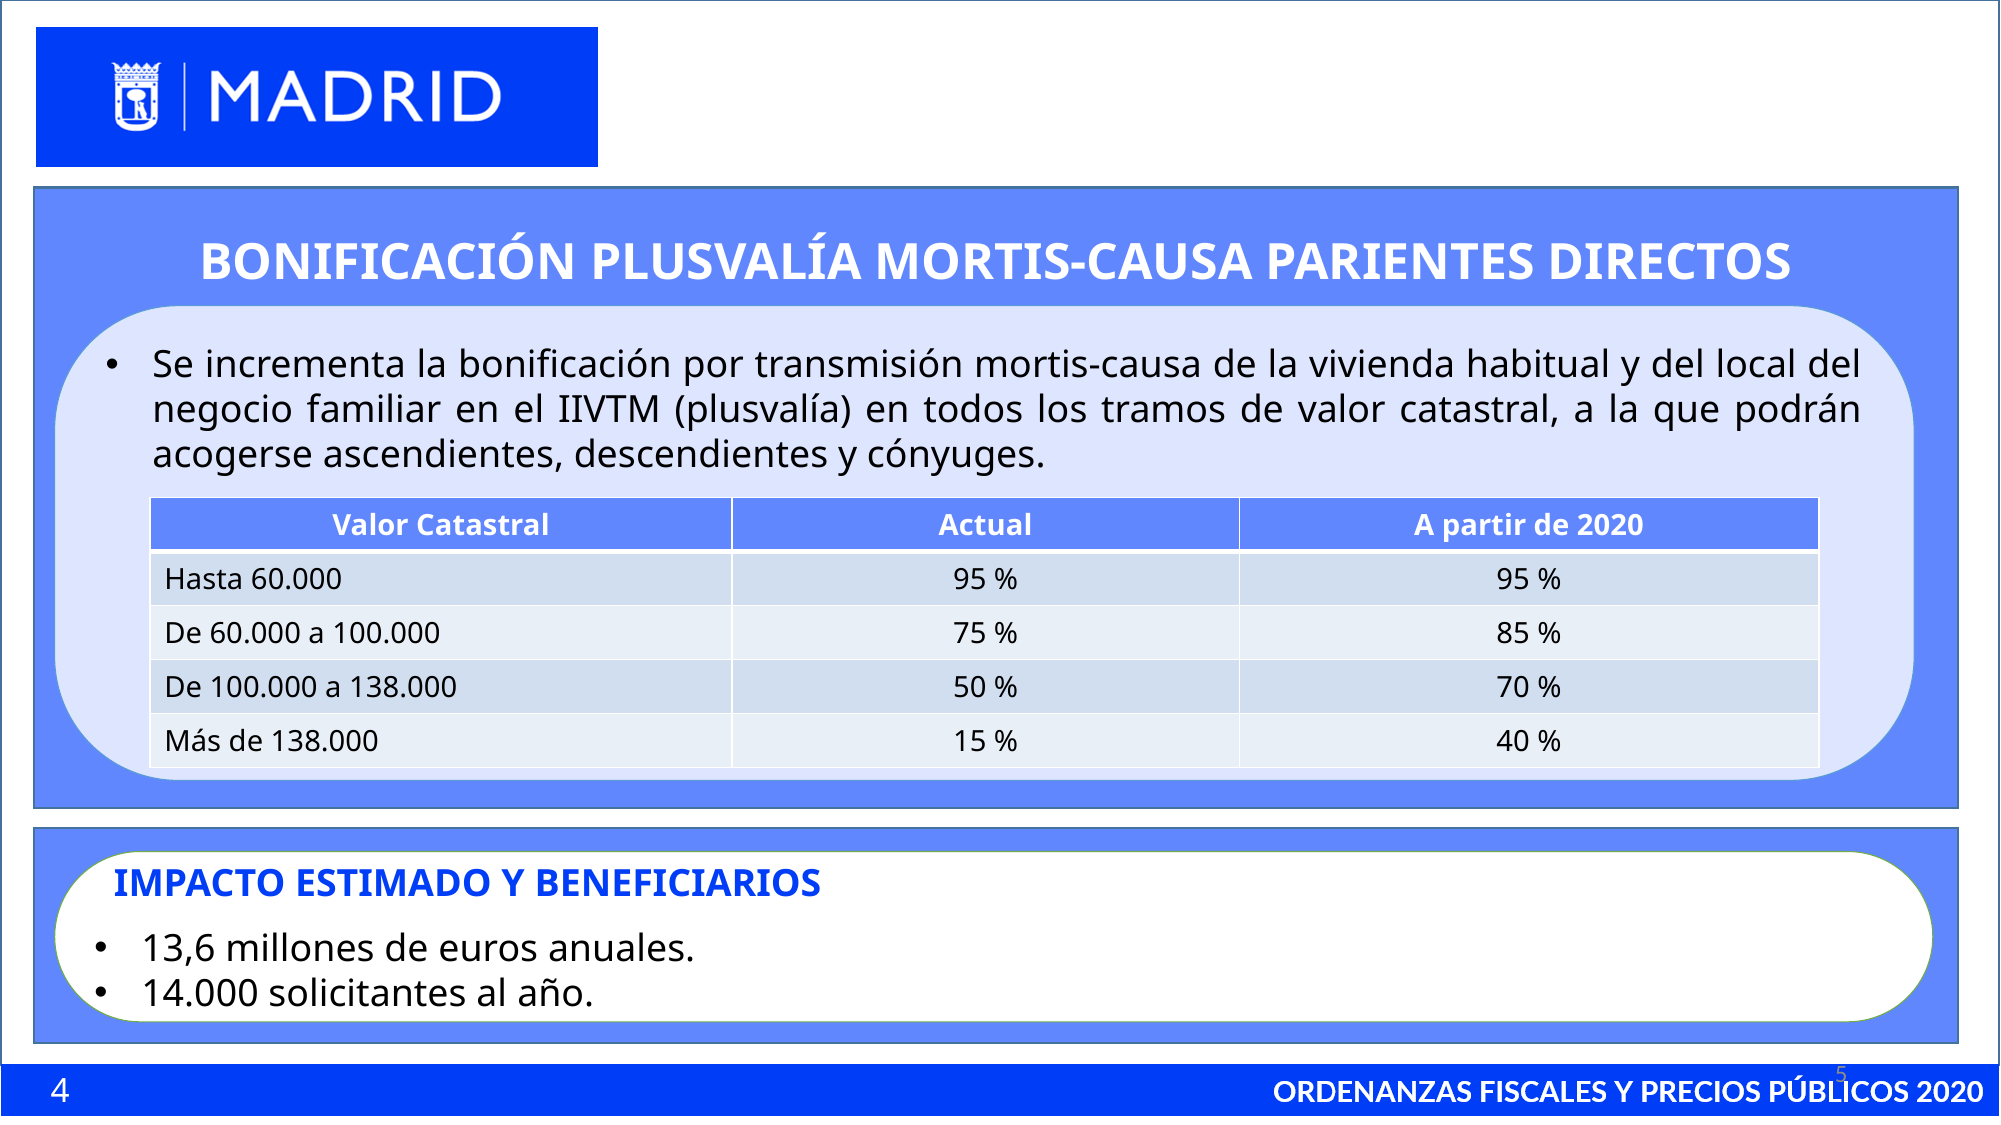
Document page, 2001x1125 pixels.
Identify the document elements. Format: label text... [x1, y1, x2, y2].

slide_number 5 [1412, 1043, 1863, 1103]
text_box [34, 187, 1958, 1043]
text_box 4 [35, 1061, 105, 1117]
picture [0, 0, 2001, 1125]
